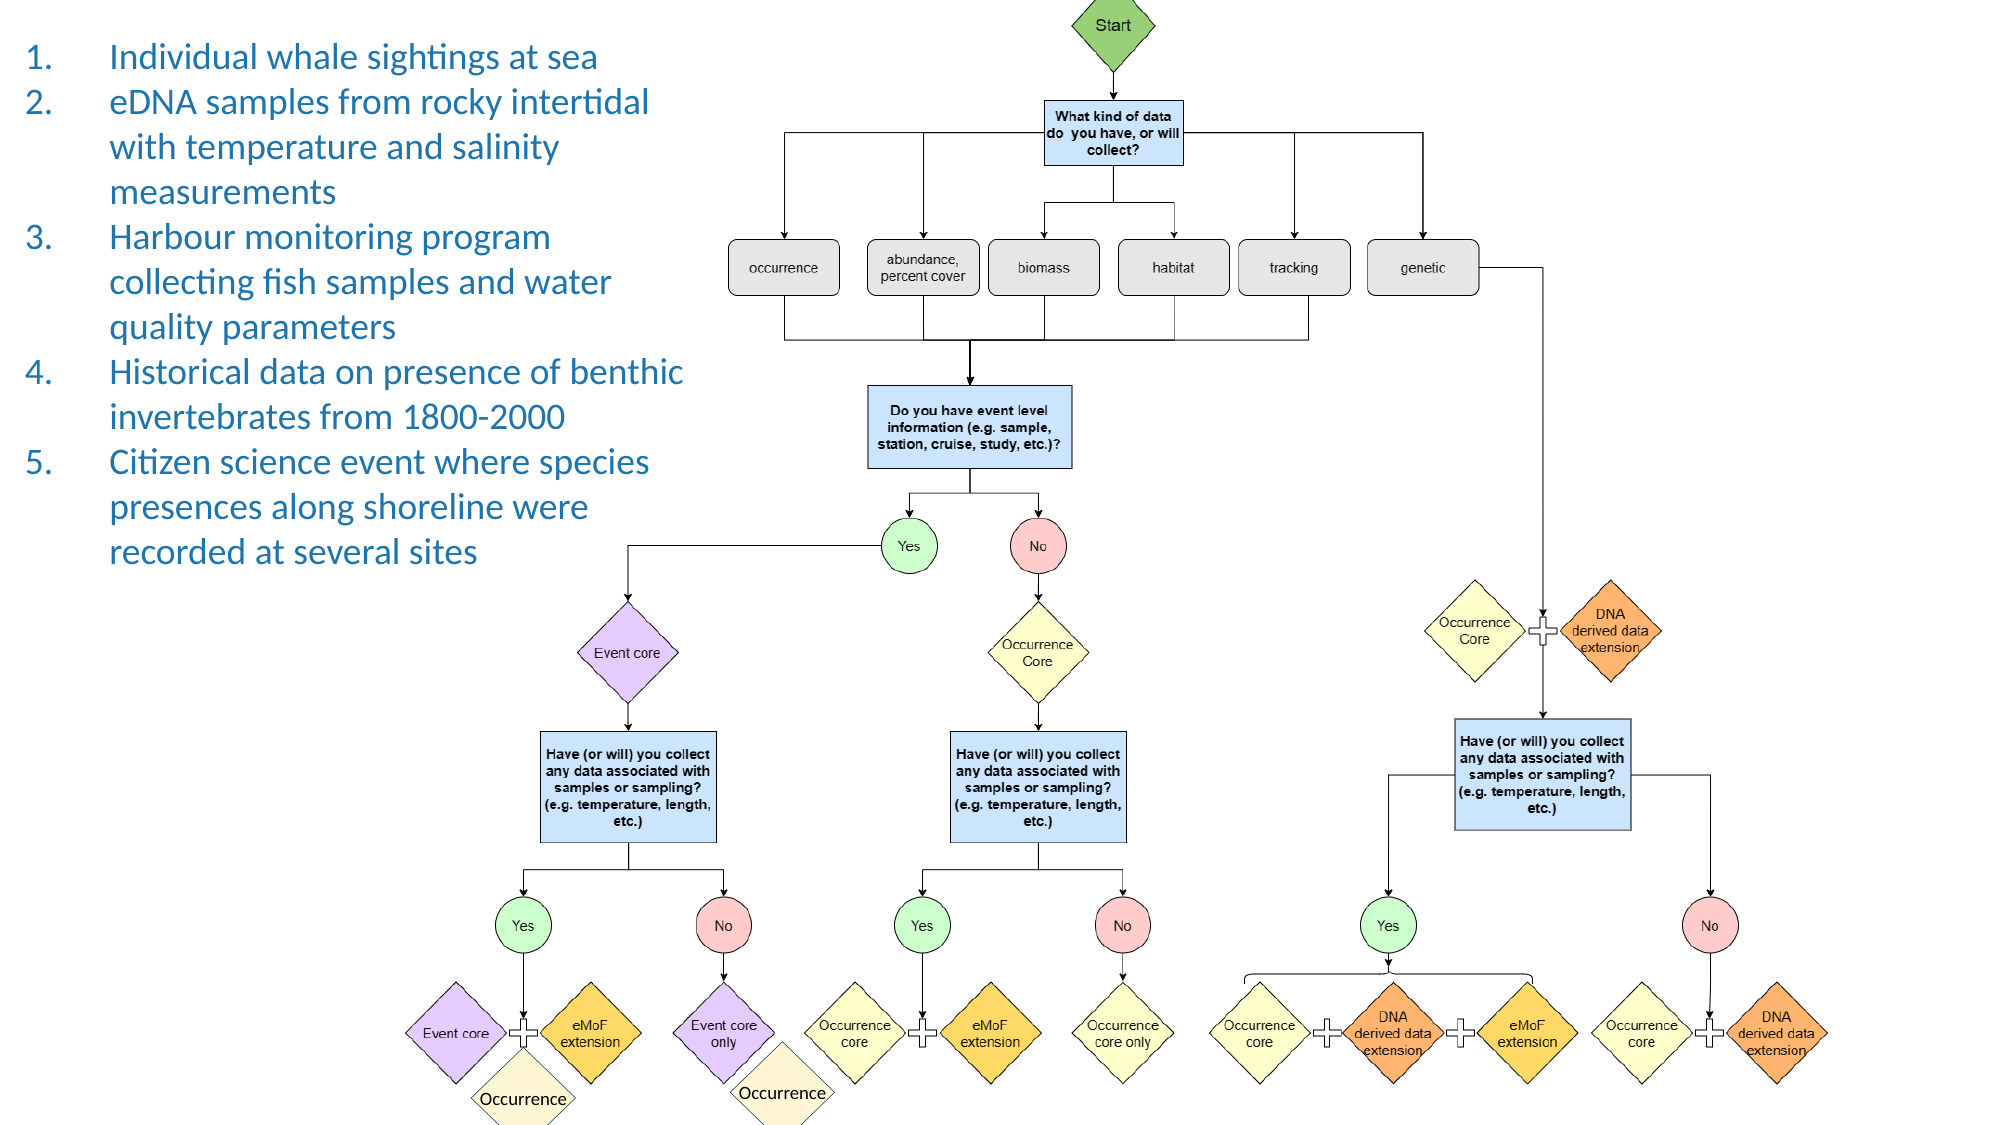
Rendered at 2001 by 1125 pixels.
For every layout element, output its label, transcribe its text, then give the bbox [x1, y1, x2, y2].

text_box Occurrence [469, 1093, 578, 1125]
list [400, 0, 1832, 1093]
text_box Individual whale sightings at sea eDNA samples from rocky intertidal with temperature and salinity measurements Harbour monitoring program collecting fish samples and water quality parameters Historical data on presence of benthic invertebrates from 1800-2000 Citizen science event where species presences along shoreline were recorded at several sites [10, 24, 400, 580]
text_box Occurrence [729, 1093, 836, 1125]
